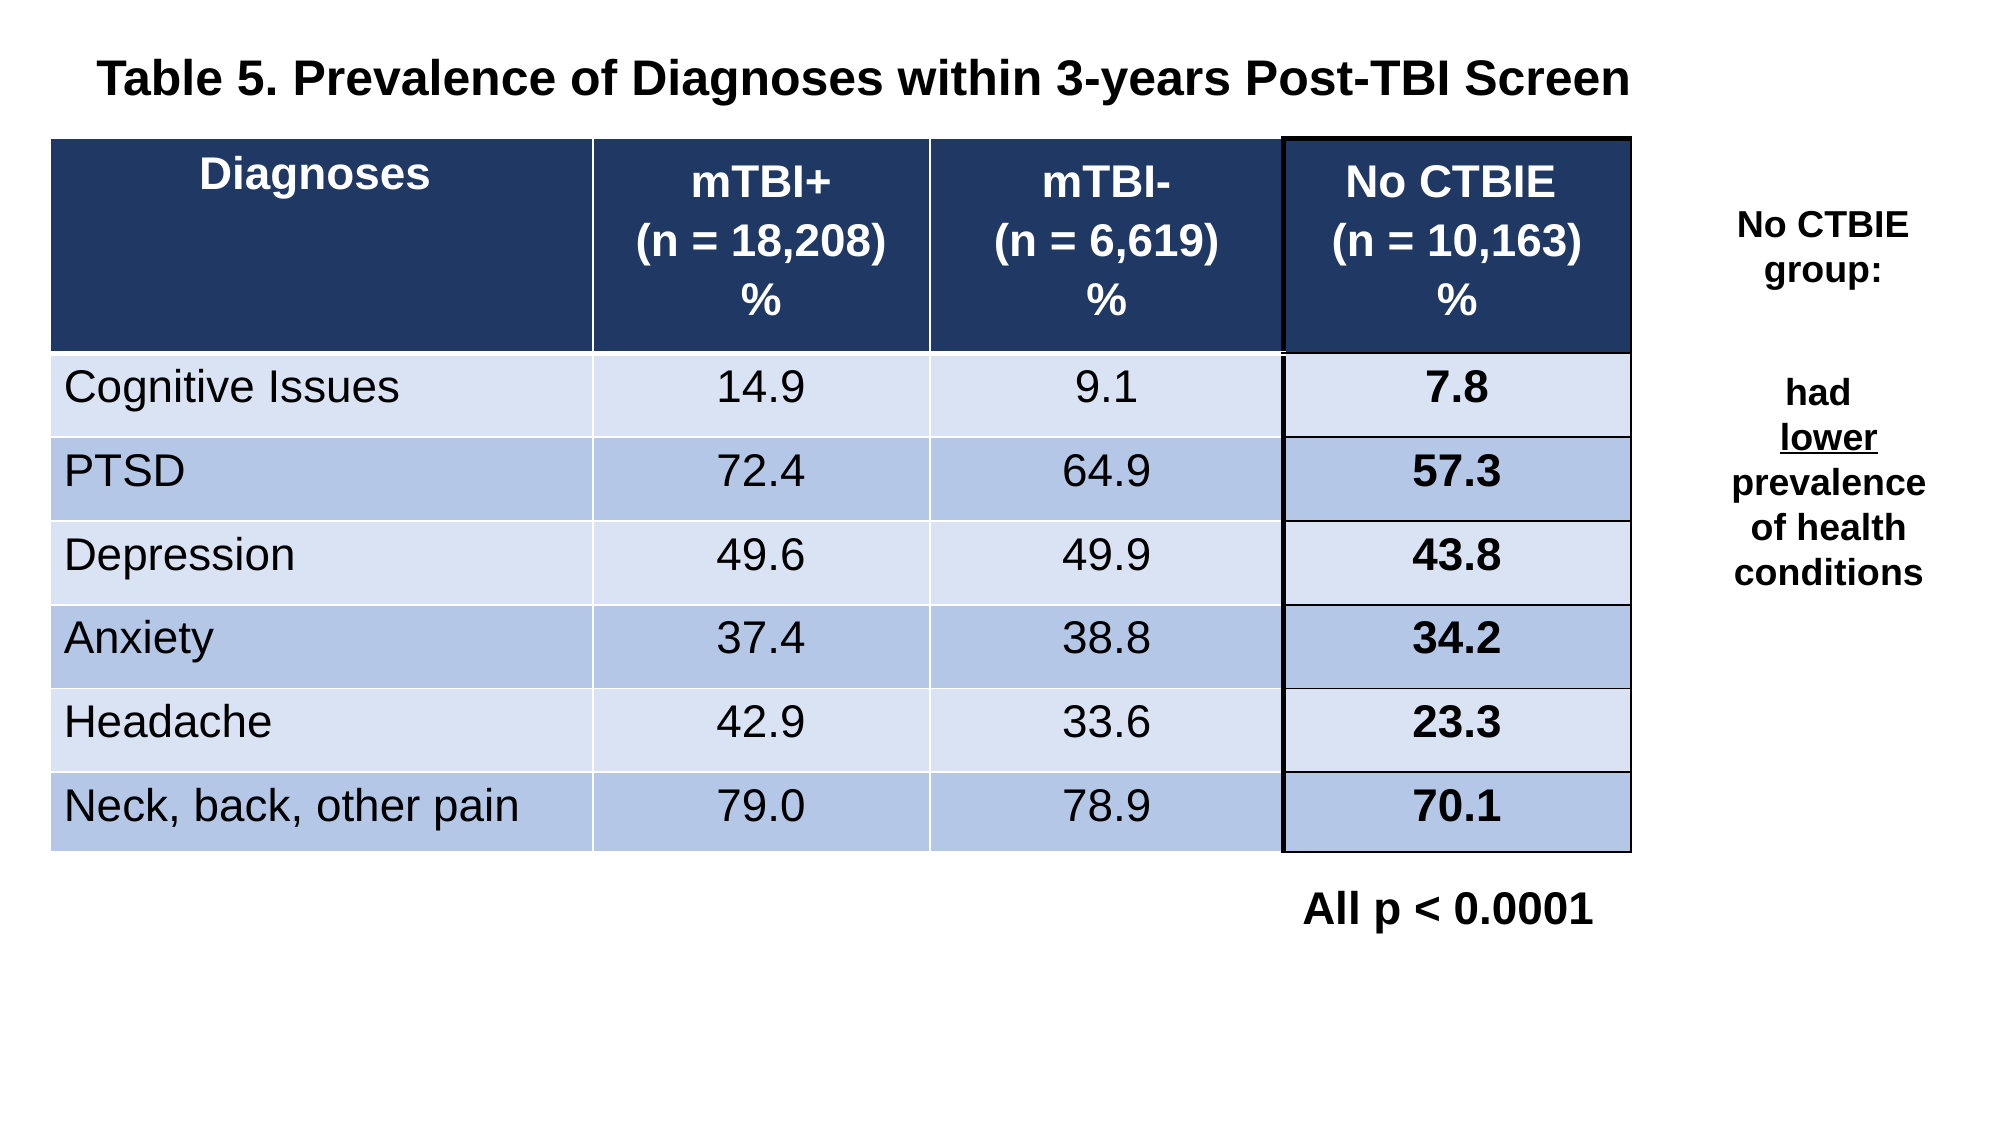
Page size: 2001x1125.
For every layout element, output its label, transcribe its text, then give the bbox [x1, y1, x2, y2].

table_cell 79.0 [594, 773, 929, 851]
table_header Diagnoses [51, 139, 592, 351]
table_cell 64.9 [931, 438, 1281, 520]
table_header mTBI+ (n = 18,208) % [594, 139, 929, 351]
table_cell Cognitive Issues [51, 356, 592, 436]
table_header mTBI- (n = 6,619) % [931, 139, 1281, 351]
table_cell 57.3 [1286, 438, 1630, 520]
table_cell 34.2 [1286, 606, 1630, 688]
table_cell Depression [51, 522, 592, 604]
table_cell 78.9 [931, 773, 1281, 851]
table_cell 43.8 [1286, 522, 1630, 604]
table_cell 7.8 [1286, 354, 1630, 436]
table_cell Headache [51, 689, 592, 771]
table_cell Anxiety [51, 606, 592, 688]
table_cell 14.9 [594, 356, 929, 436]
text_box All p < 0.0001 [1287, 870, 1631, 941]
table_cell 23.3 [1286, 689, 1630, 771]
text_box had lower prevalence of health conditions [1702, 360, 1956, 601]
text_box No CTBIE group: [1697, 192, 1950, 298]
table_cell 33.6 [931, 689, 1281, 771]
table_cell 42.9 [594, 689, 929, 771]
table_cell 72.4 [594, 438, 929, 520]
table_cell PTSD [51, 438, 592, 520]
table_cell 49.6 [594, 522, 929, 604]
table_cell 37.4 [594, 606, 929, 688]
table_cell 49.9 [931, 522, 1281, 604]
table_cell Neck, back, other pain [51, 773, 592, 851]
table_cell 70.1 [1286, 773, 1630, 851]
table_cell 38.8 [931, 606, 1281, 688]
title Table 5. Prevalence of Diagnoses within 3-years Post-TBI Screen [1, 20, 1727, 139]
table_header No CTBIE (n = 10,163) % [1286, 141, 1630, 352]
table_cell 9.1 [931, 356, 1281, 436]
